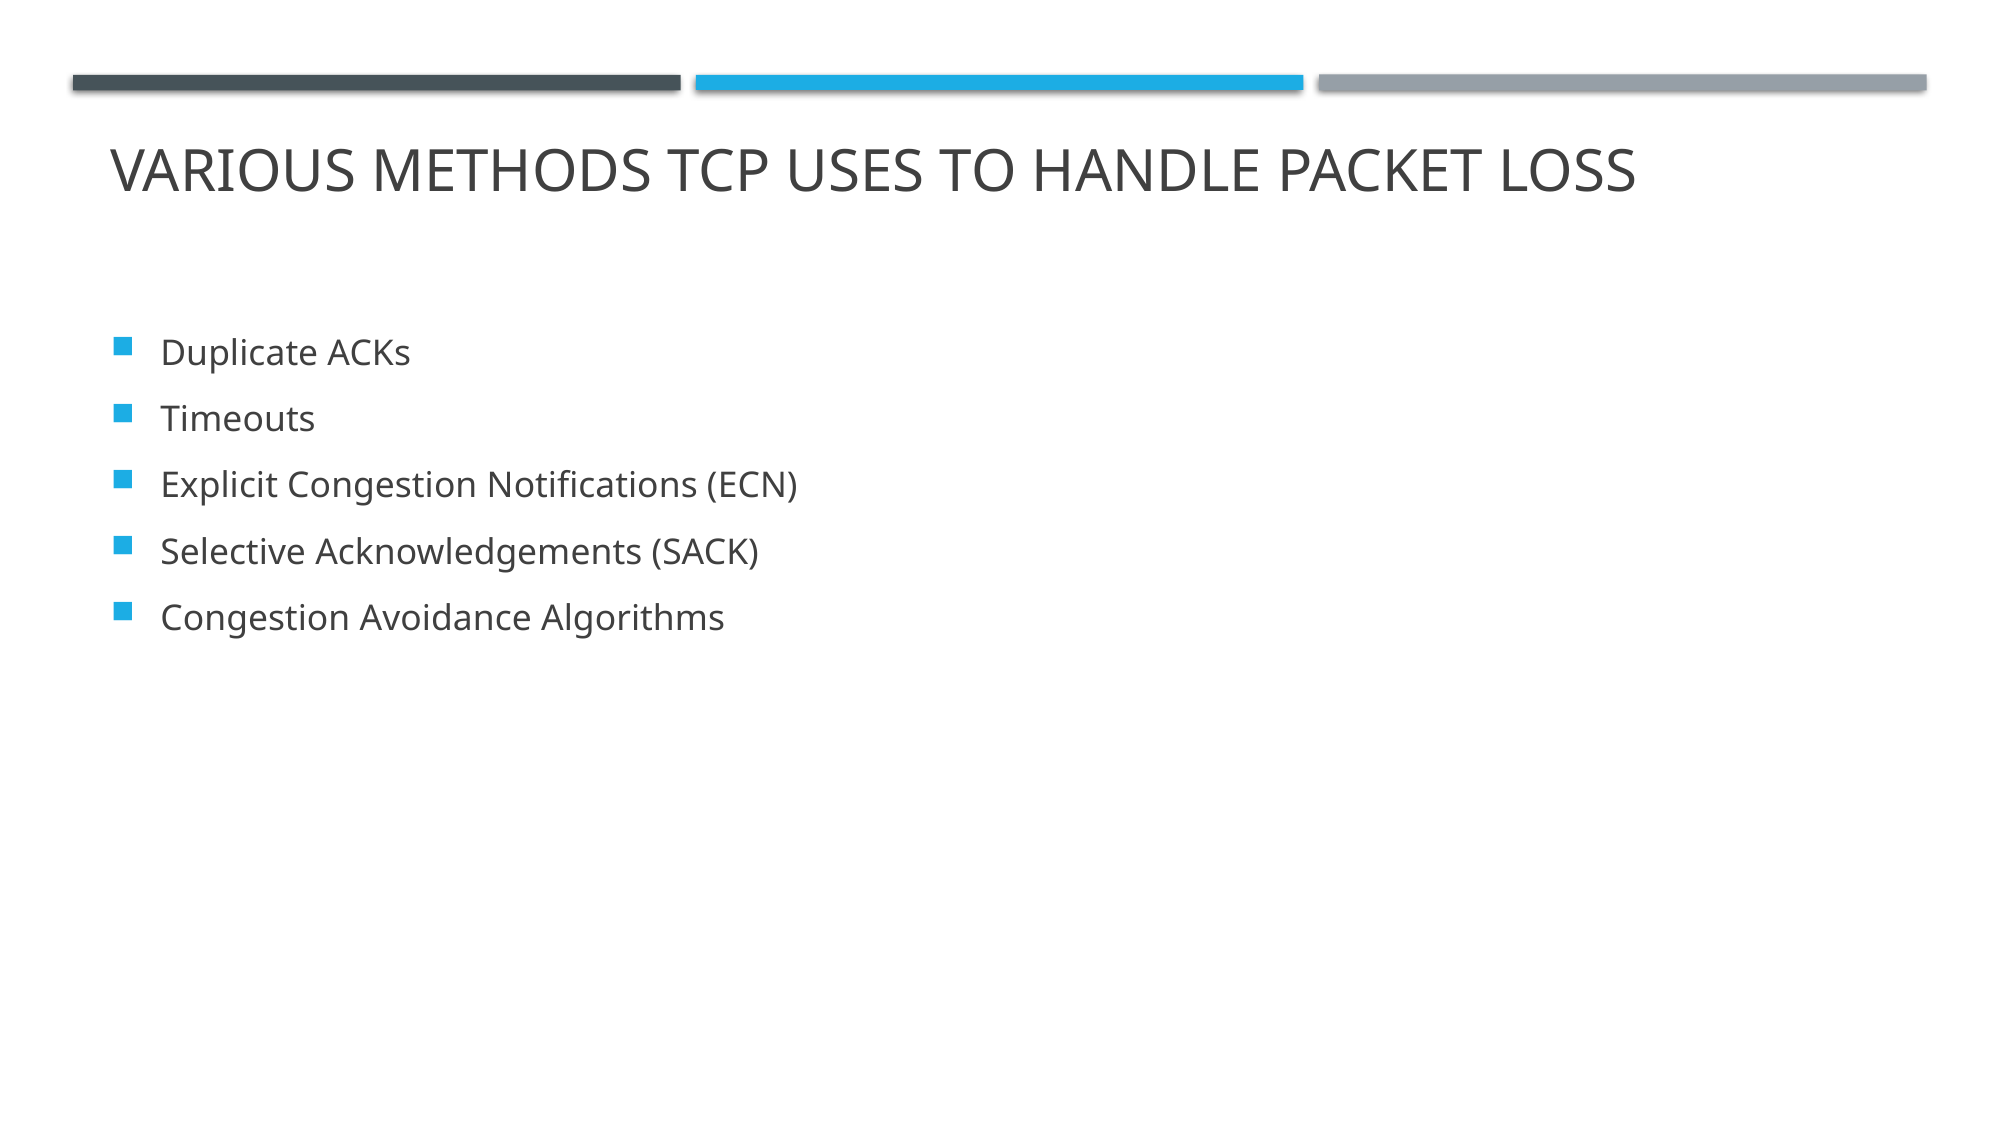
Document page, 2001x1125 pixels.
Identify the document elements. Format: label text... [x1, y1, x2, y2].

title Various Methods TCP Uses To Handle Packet Loss [95, 115, 1905, 211]
list Duplicate ACKs Timeouts Explicit Congestion Notifications (ECN) Selective Acknowledgements (SACK) Congestion Avoidance Algorithms [95, 288, 1905, 807]
